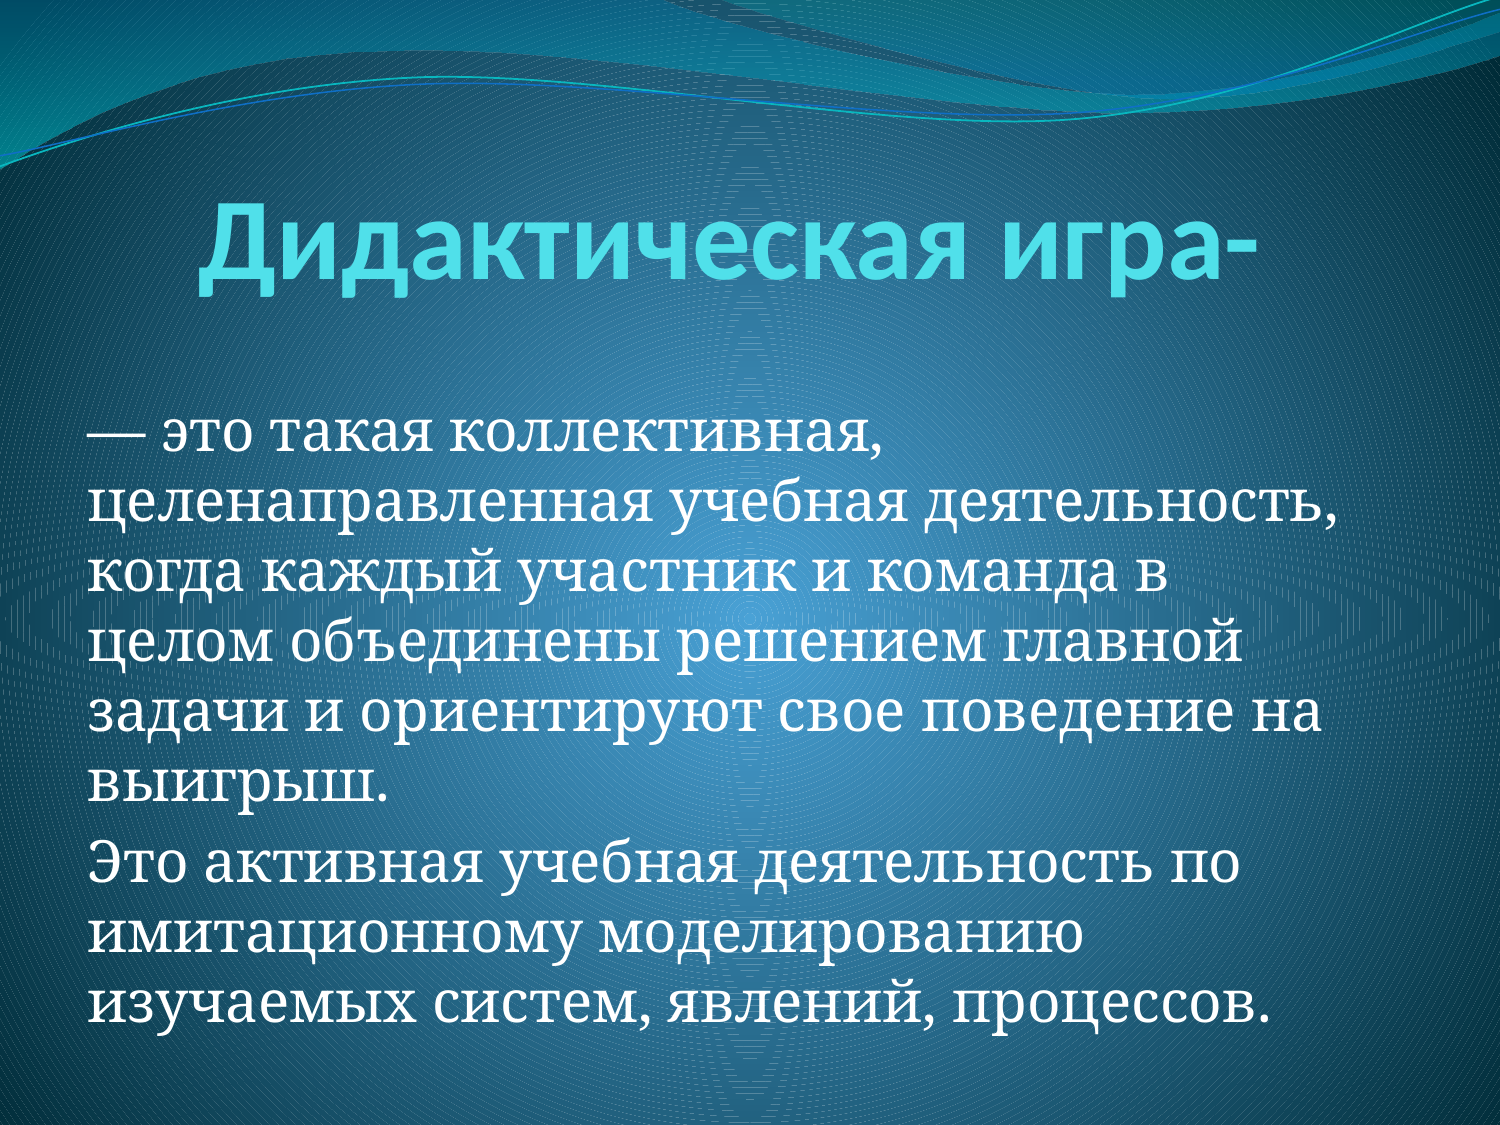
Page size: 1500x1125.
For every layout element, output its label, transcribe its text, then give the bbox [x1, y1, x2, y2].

title Дидактическая игра- [87, 125, 1376, 303]
subtitle — это такая коллективная, целенаправленная учебная деятельность, когда каждый участник и команда в целом объединены решением главной задачи и ориентируют свое поведение на выигрыш. Это активная учебная деятельность по имитационному моделированию изучаемых систем, явлений, процессов. [87, 385, 1376, 818]
